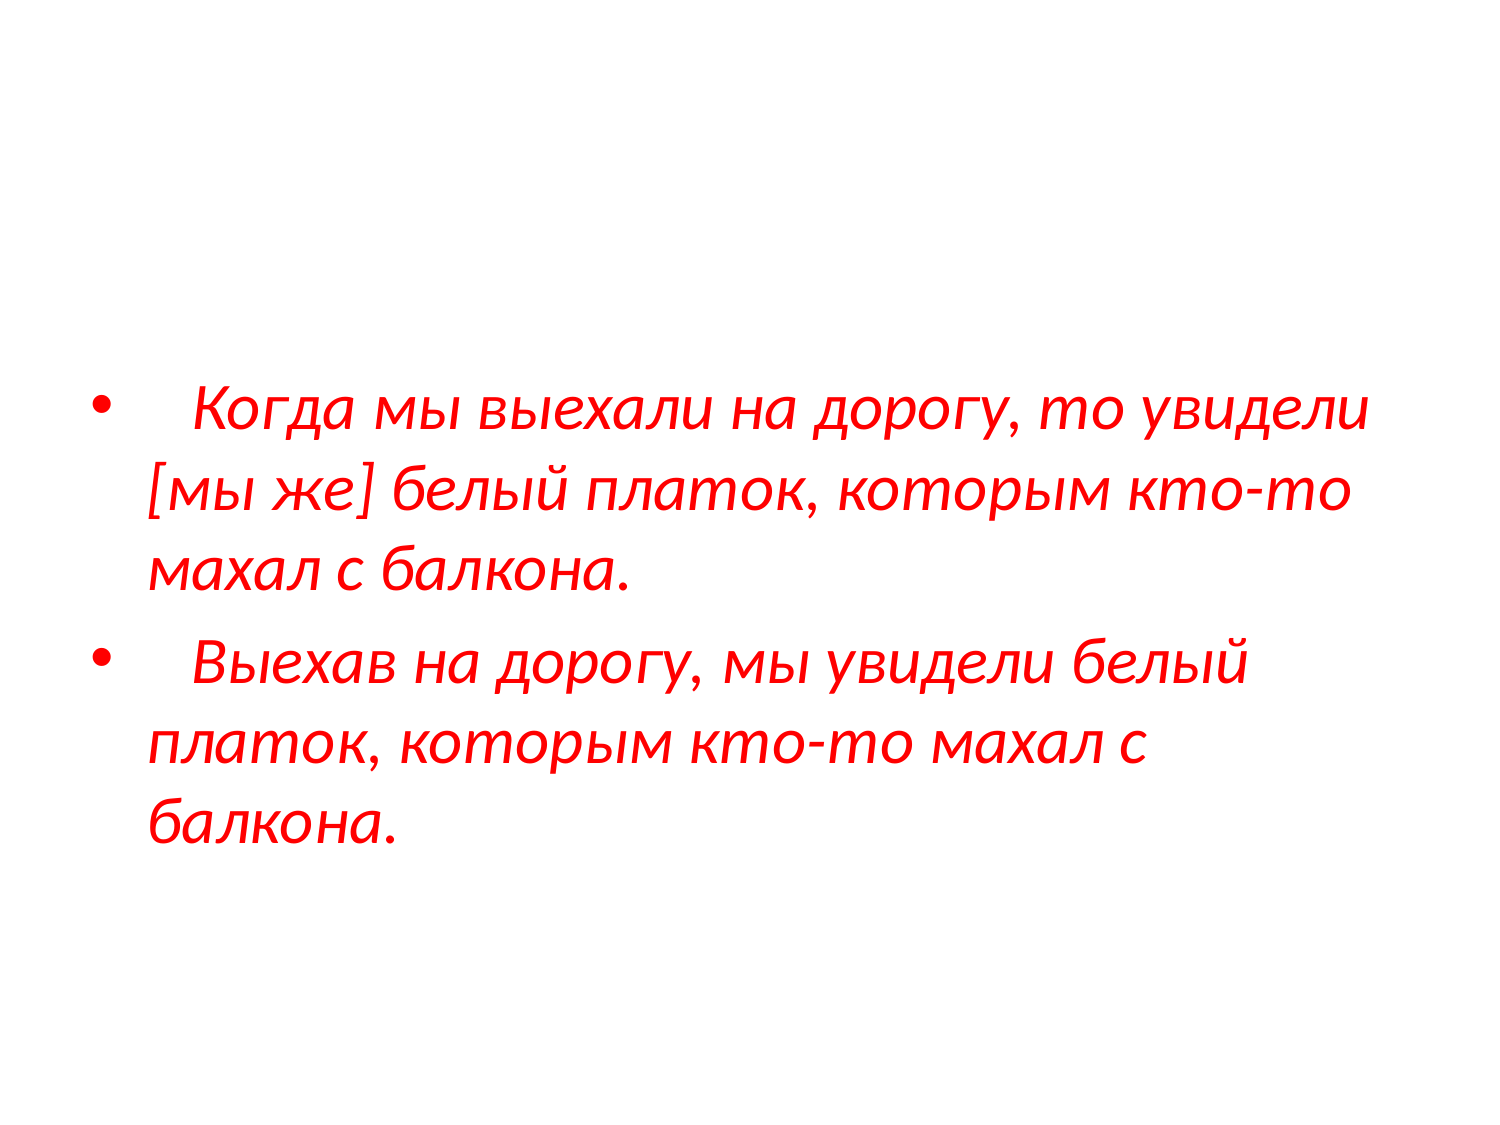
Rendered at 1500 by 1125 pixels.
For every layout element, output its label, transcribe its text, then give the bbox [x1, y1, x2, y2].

list Когда мы выехали на дорогу, то увидели [мы же] белый платок, которым кто-то махал с балкона. Выехав на дорогу, мы увидели белый платок, которым кто-то махал с балкона. [75, 262, 1425, 1005]
